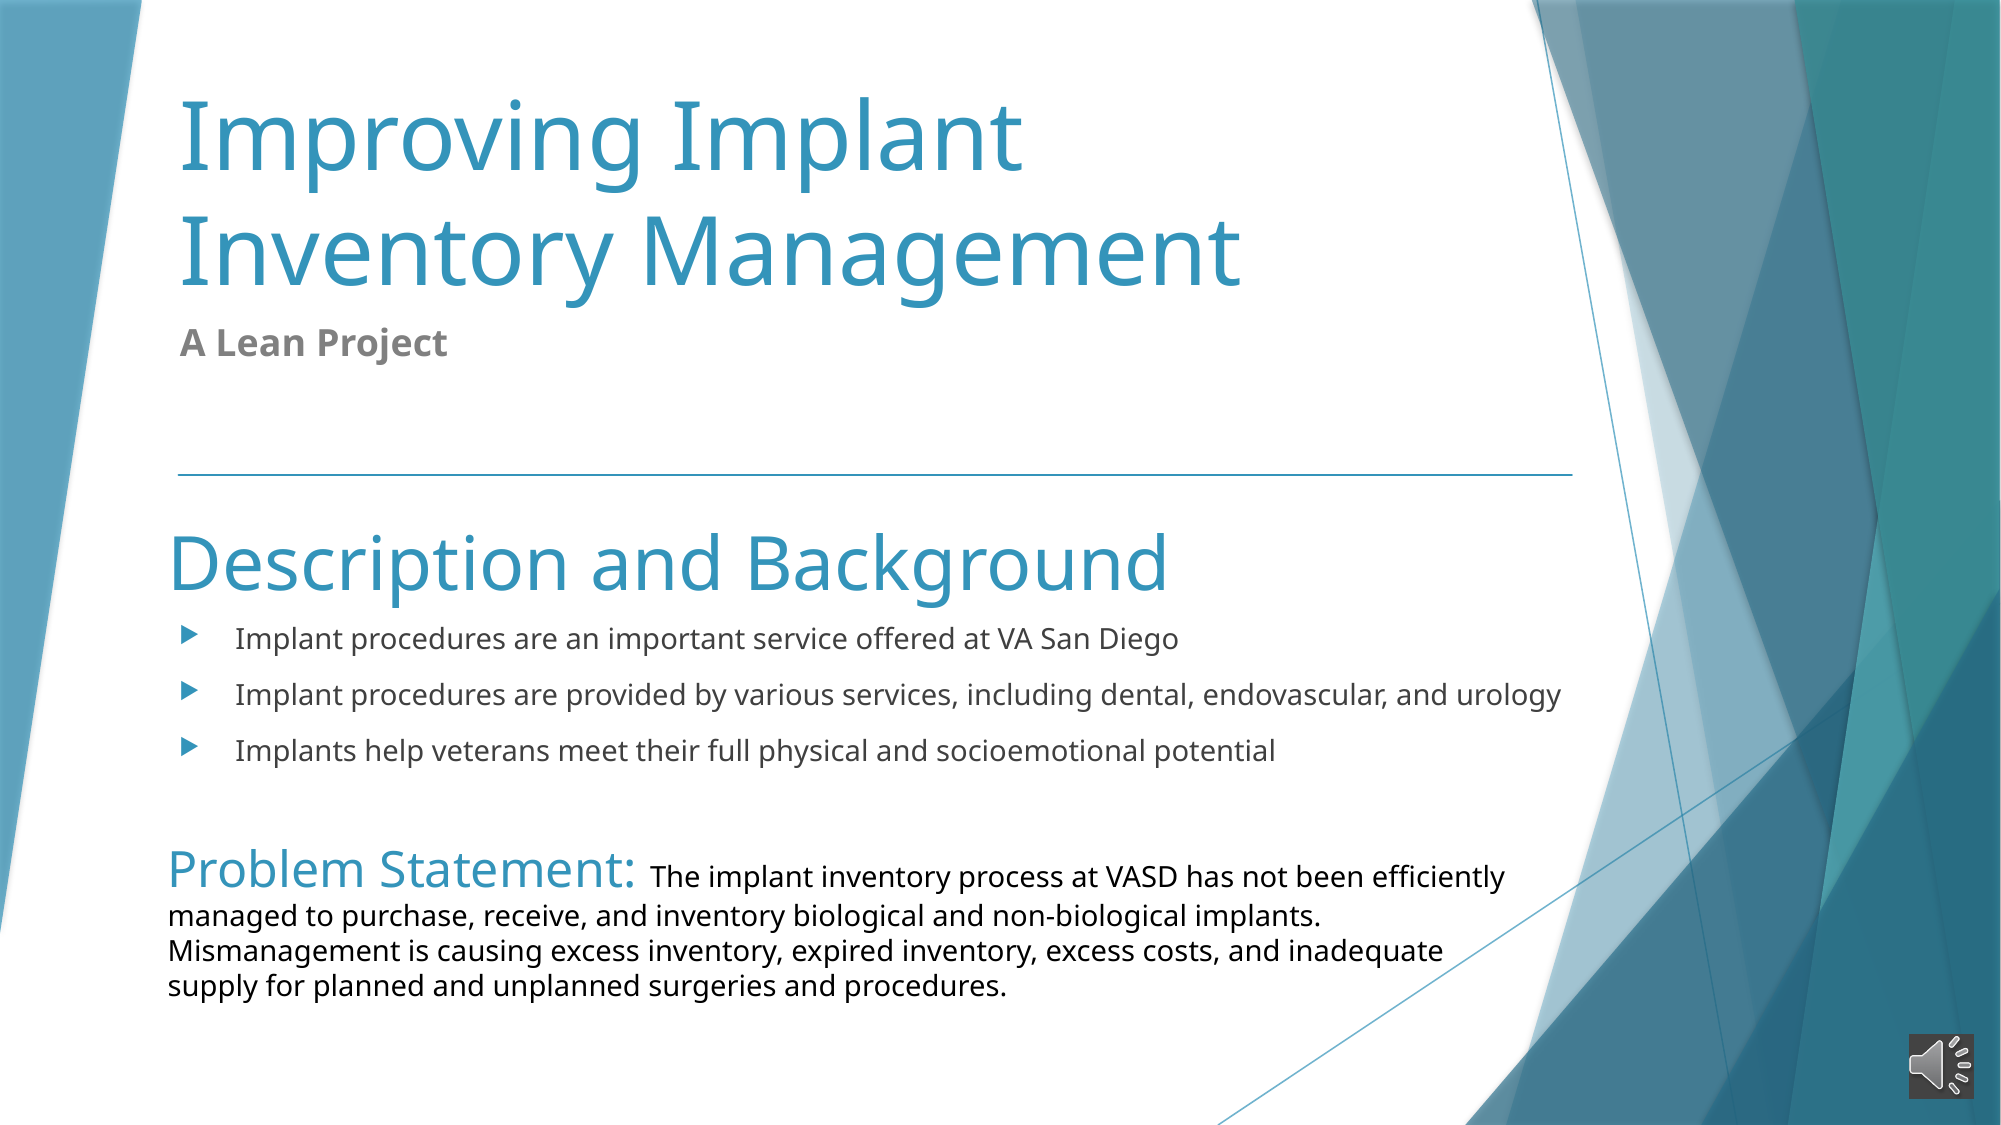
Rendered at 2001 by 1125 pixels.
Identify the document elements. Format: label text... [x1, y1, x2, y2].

text_box Description and Background [152, 379, 1671, 613]
picture [1907, 1032, 1976, 1101]
title Improving Implant Inventory Management [164, 41, 1439, 311]
subtitle A Lean Project [164, 311, 1439, 379]
text_box Problem Statement: The implant inventory process at VASD has not been efficiently managed to purchase, receive, and inventory biological and non-biological implants. Mismanagement is causing excess inventory, expired inventory, excess costs, and inadequate supply for planned and unplanned surgeries and procedures. [152, 829, 1558, 1092]
text_box Implant procedures are an important service offered at VA San Diego Implant procedures are provided by various services, including dental, endovascular, and urology Implants help veterans meet their full physical and socioemotional potential [164, 612, 1659, 875]
